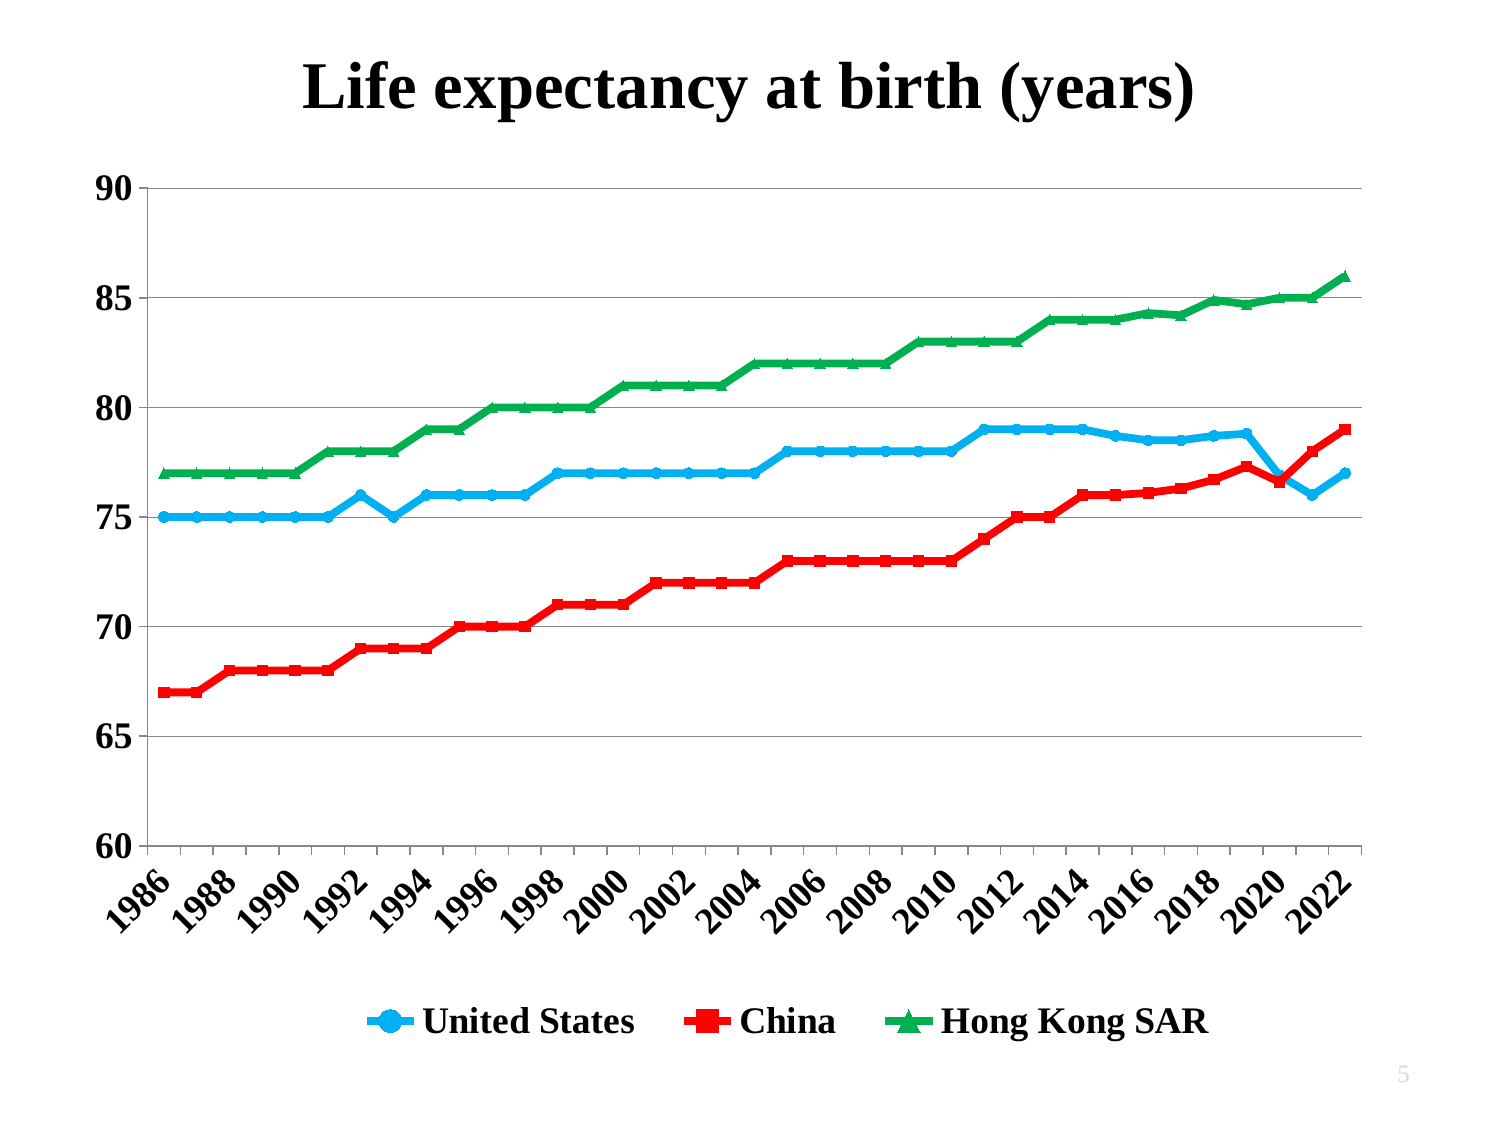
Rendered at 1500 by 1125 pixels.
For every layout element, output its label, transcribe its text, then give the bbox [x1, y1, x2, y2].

title Life expectancy at birth (years) [75, 26, 1425, 138]
chart [74, 149, 1500, 1099]
